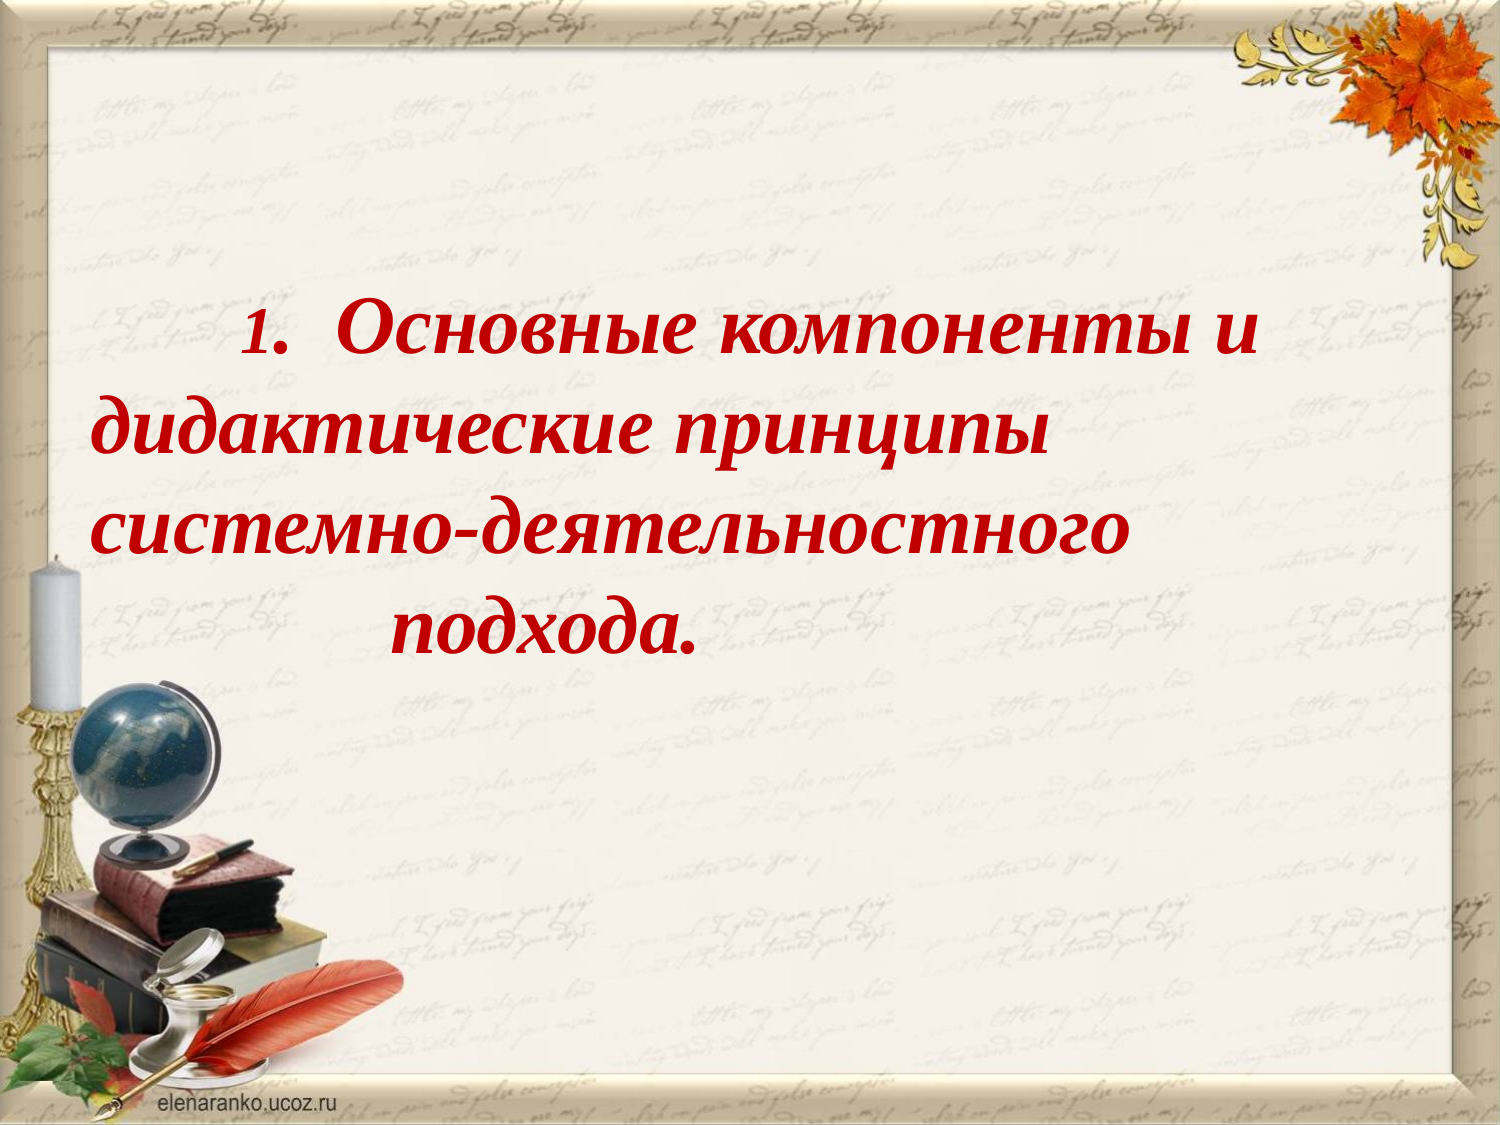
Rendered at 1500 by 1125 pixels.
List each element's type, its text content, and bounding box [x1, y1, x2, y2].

list 1. Основные компоненты и дидактические принципы системно-деятельностного подхода. [75, 262, 1425, 1005]
title [75, 45, 1425, 233]
picture [0, 0, 1500, 1125]
